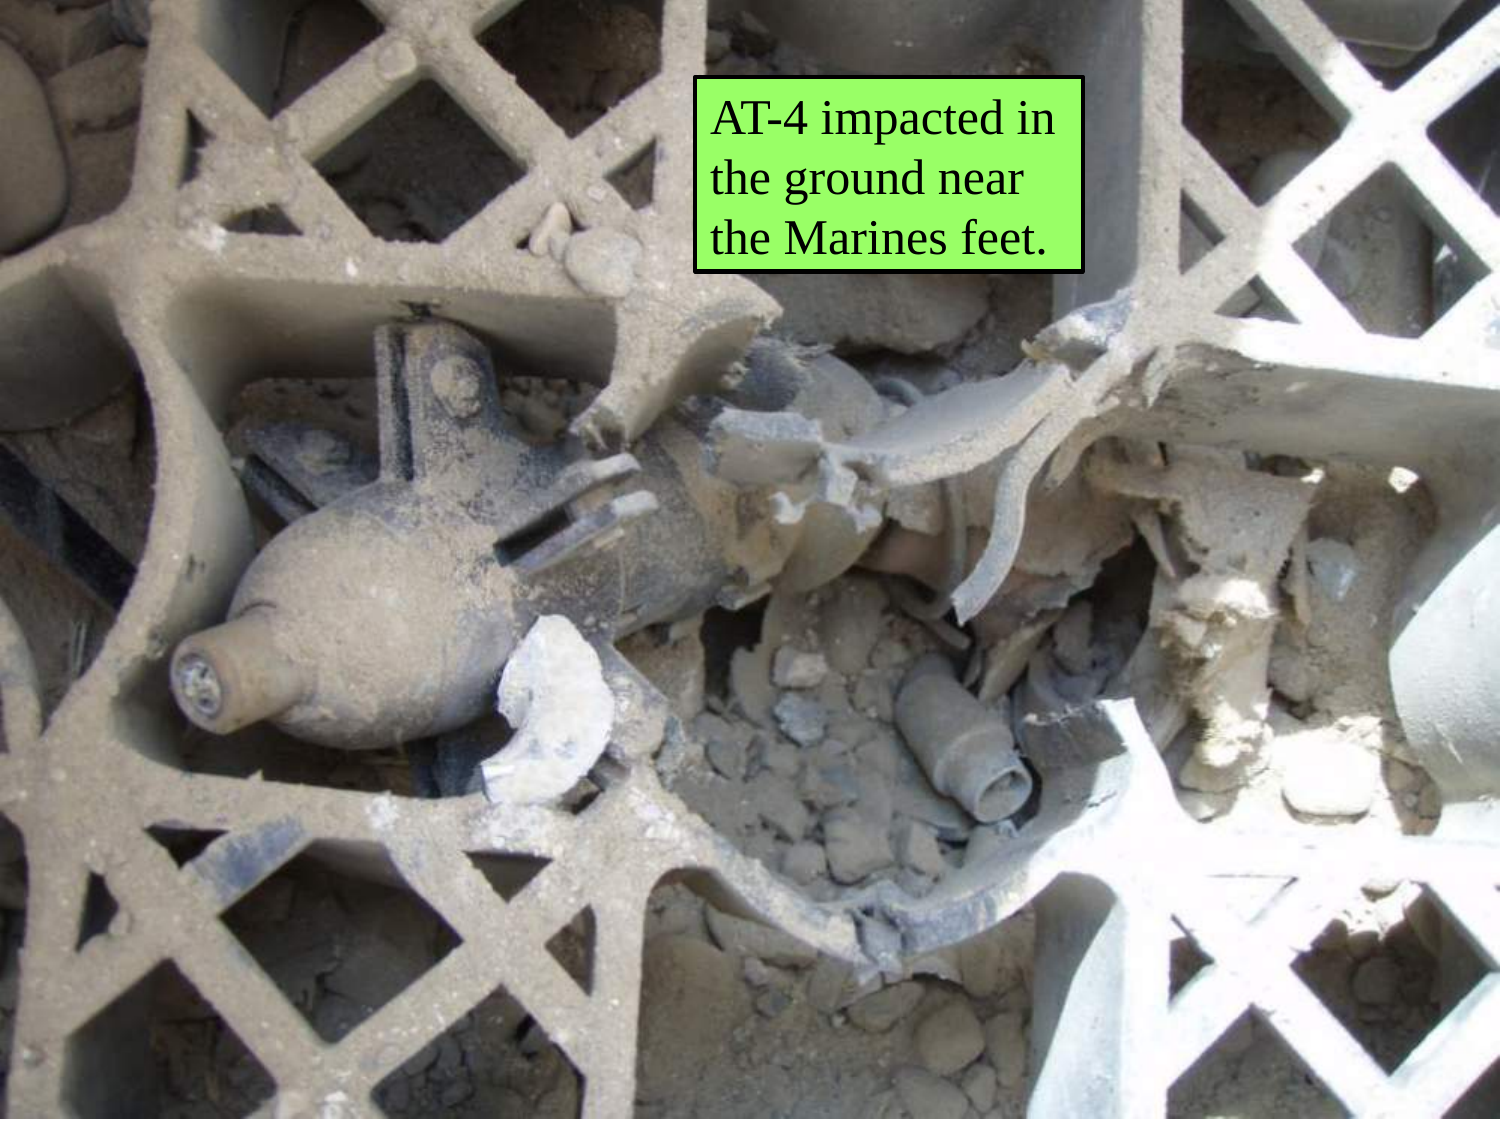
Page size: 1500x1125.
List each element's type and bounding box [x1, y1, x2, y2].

list [0, 0, 1500, 1119]
